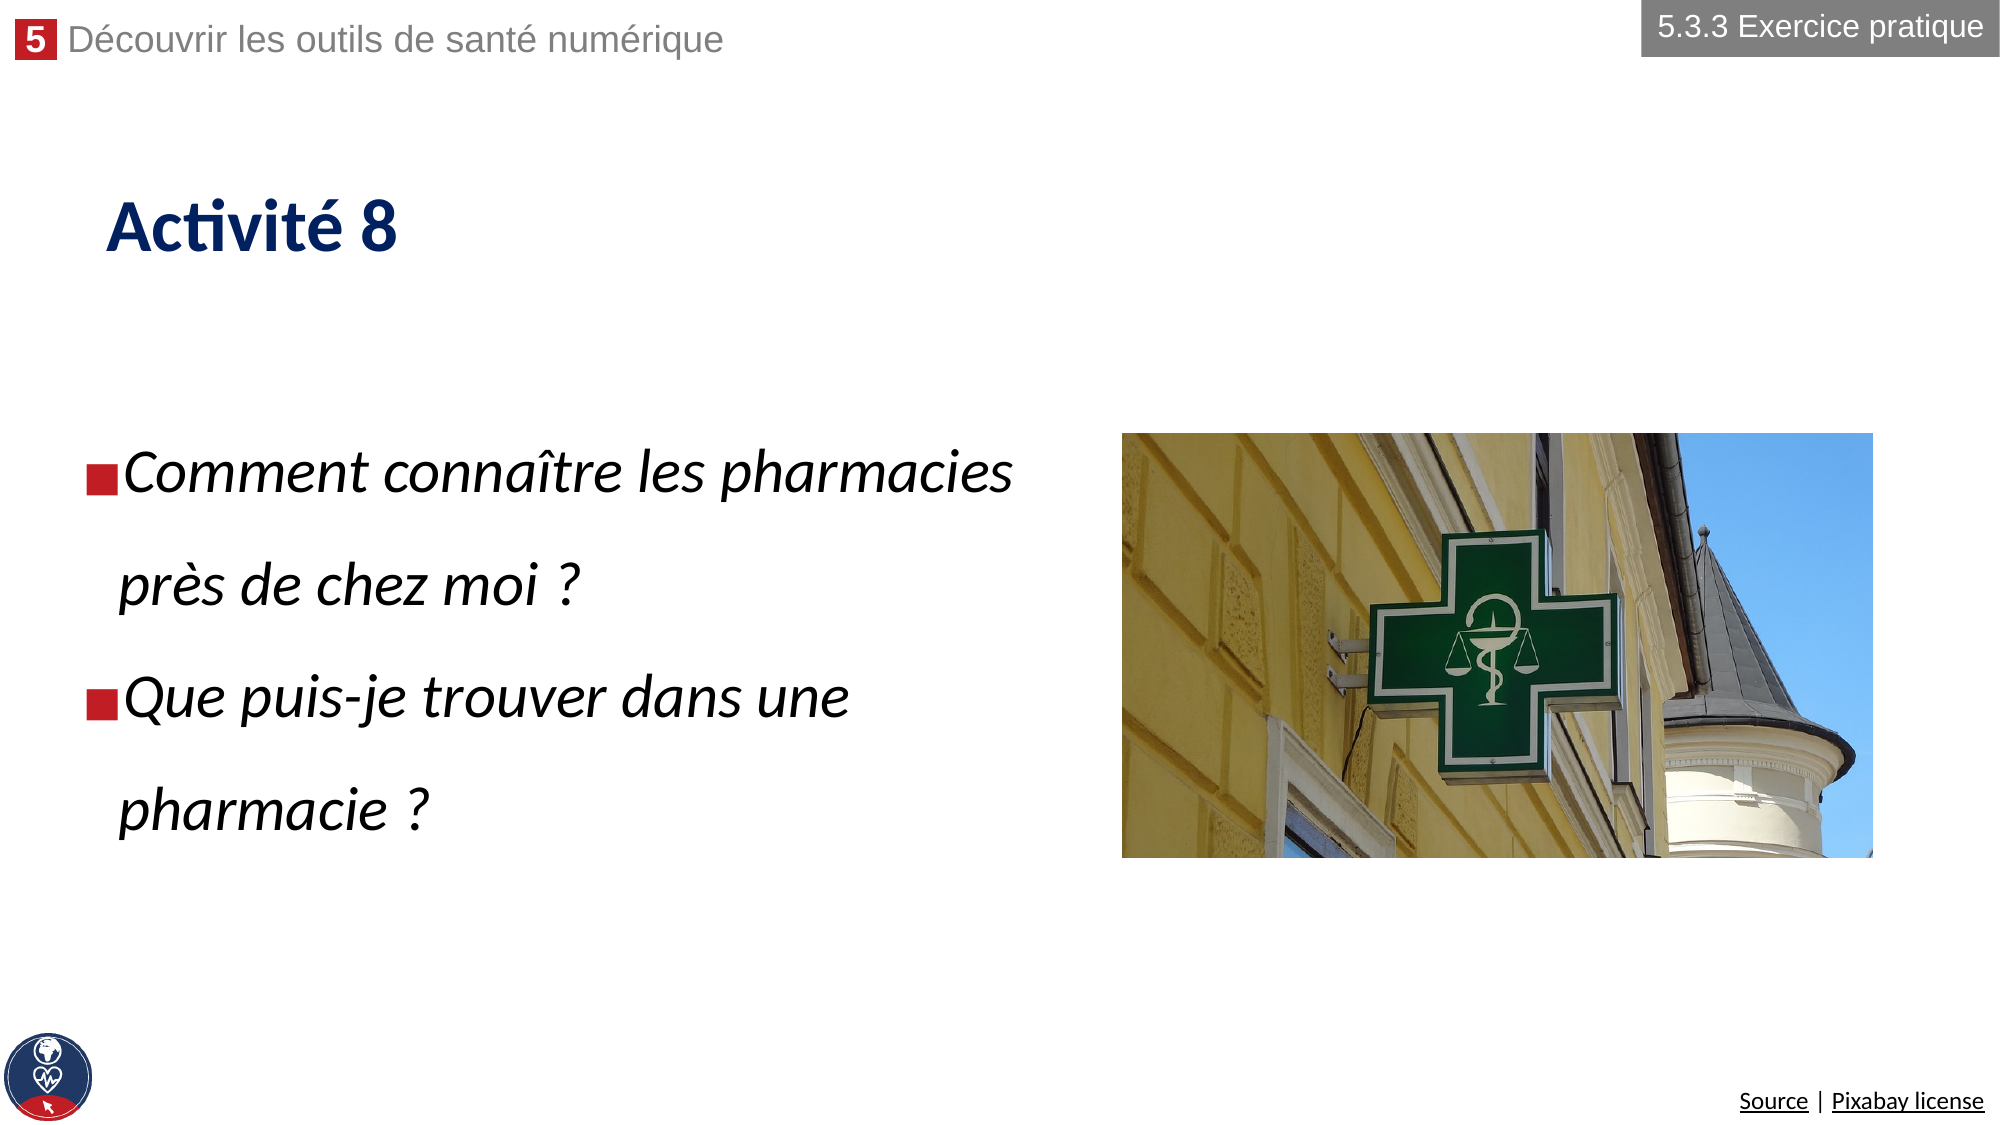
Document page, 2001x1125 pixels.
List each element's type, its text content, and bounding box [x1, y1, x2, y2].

text_box Comment connaître les pharmacies près de chez moi ? Que puis-je trouver dans une pharmacie ? [66, 385, 1123, 948]
title Activité 8 [91, 177, 1906, 277]
text_box 5.3.3 Exercice pratique [1641, 0, 2000, 57]
text_box Source | Pixabay license [560, 1077, 2000, 1123]
picture [1121, 433, 1873, 858]
picture [4, 1033, 92, 1121]
